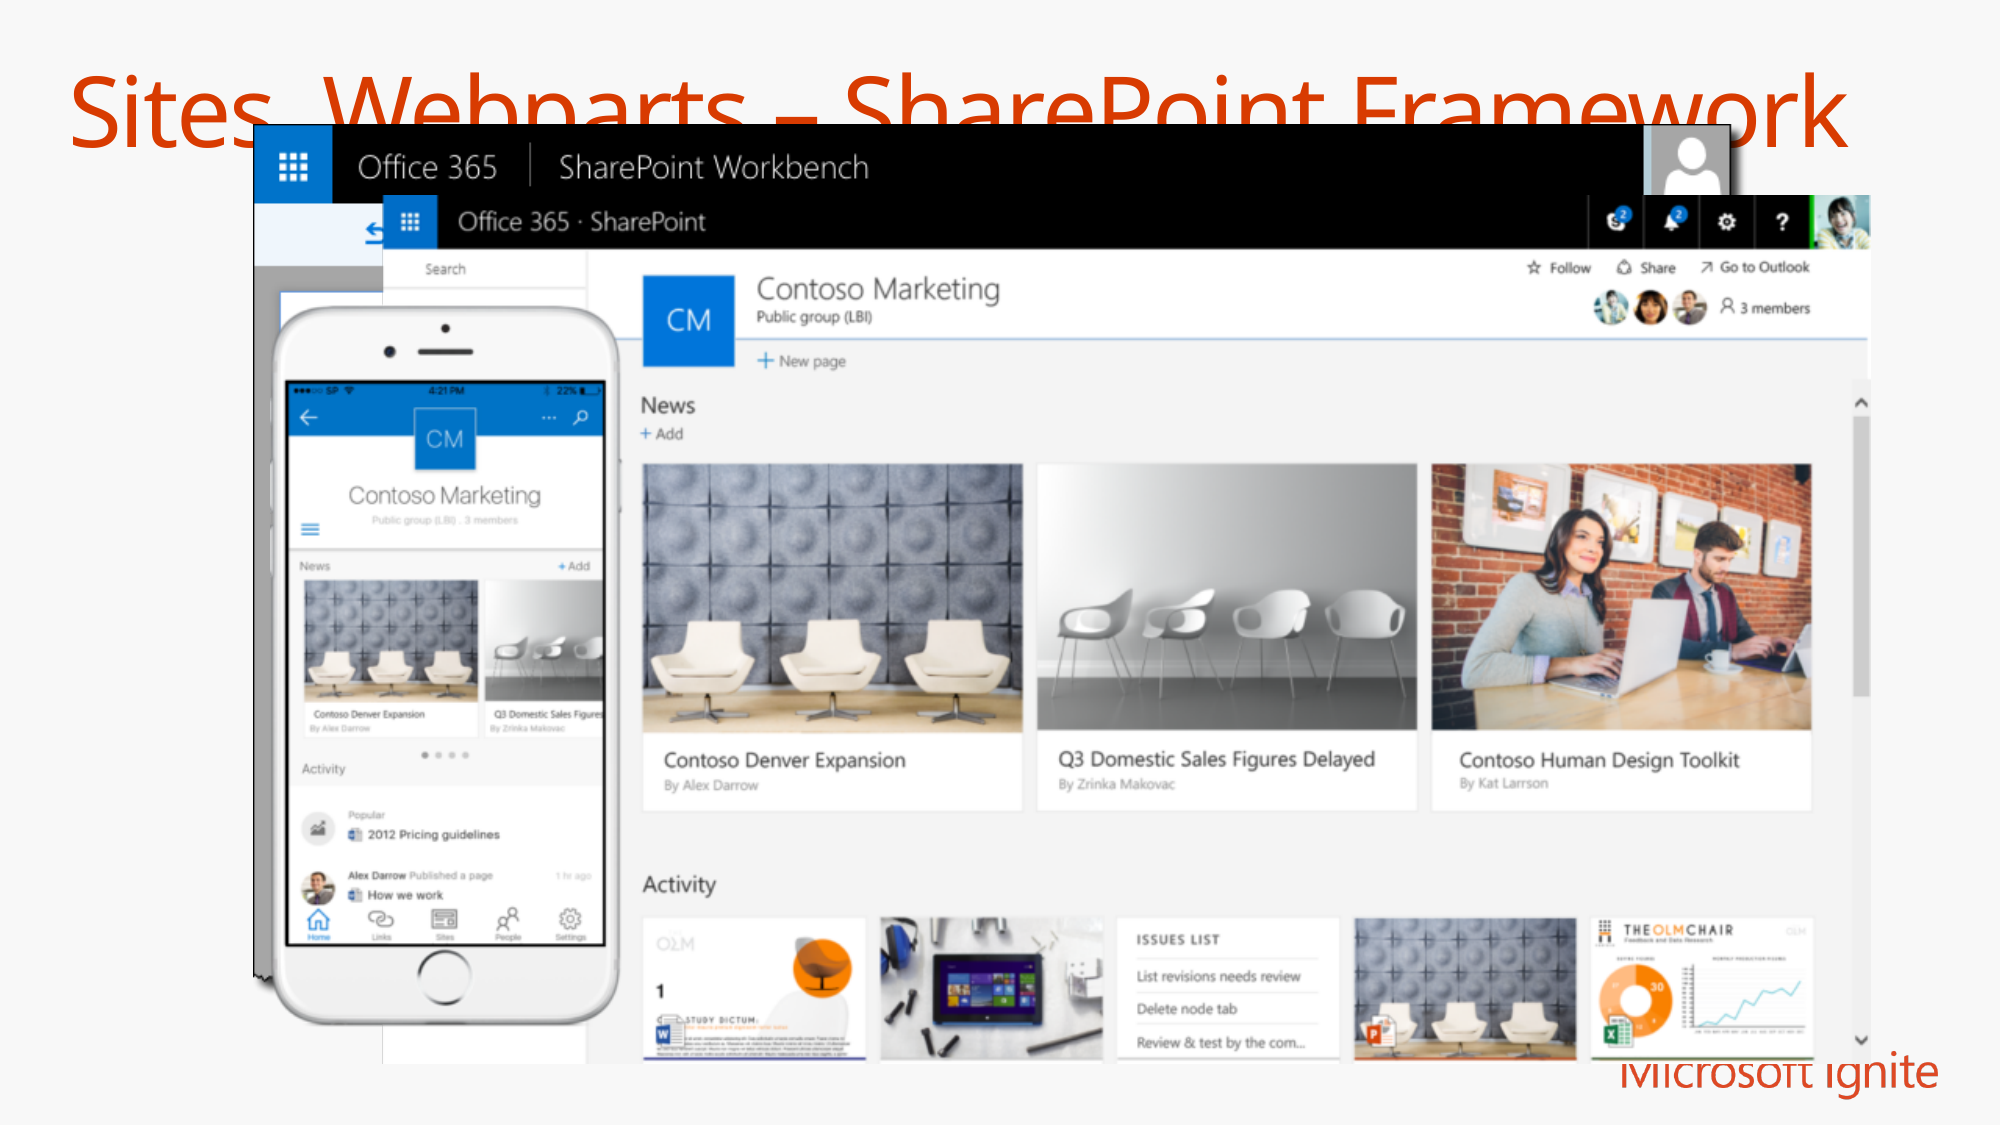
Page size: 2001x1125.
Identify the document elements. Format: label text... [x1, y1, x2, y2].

picture [252, 123, 1871, 1065]
title Sites, Webparts – SharePoint Framework [44, 47, 1957, 196]
